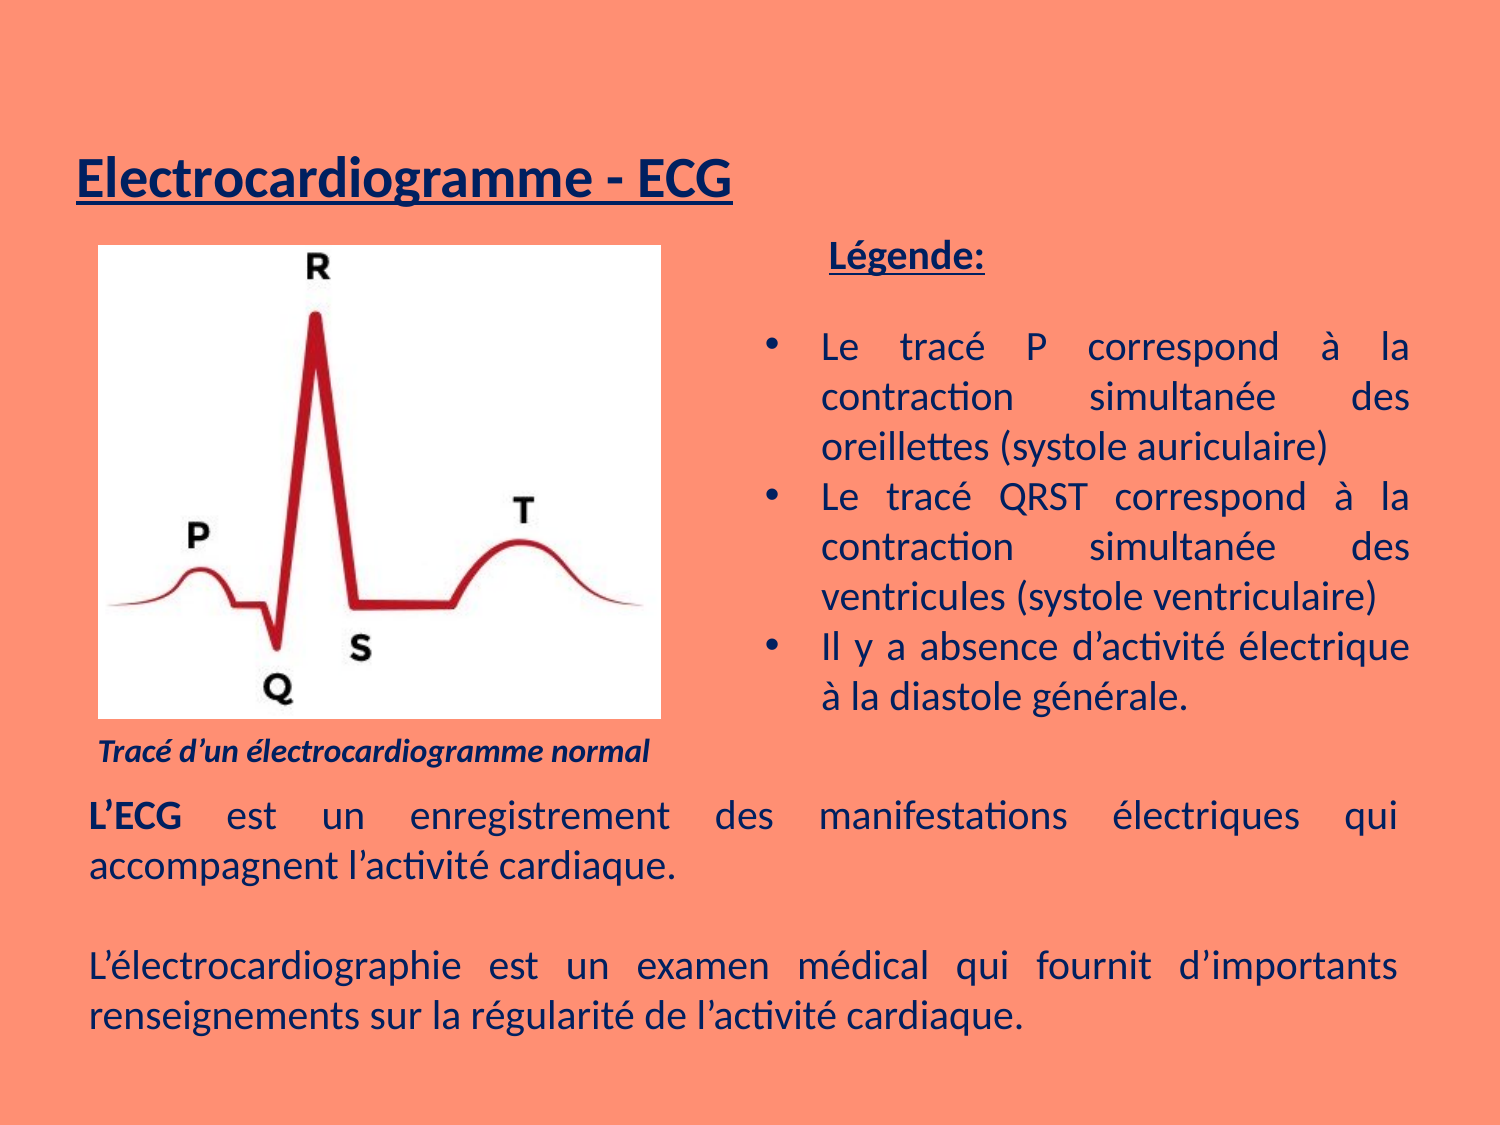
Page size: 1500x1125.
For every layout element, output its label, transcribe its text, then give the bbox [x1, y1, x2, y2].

text_box Electrocardiogramme - ECG [61, 131, 1104, 217]
text_box L’ECG est un enregistrement des manifestations électriques qui accompagnent l’activité cardiaque. L’électrocardiographie est un examen médical qui fournit d’importants renseignements sur la régularité de l’activité cardiaque. [73, 780, 1414, 1046]
picture [98, 245, 661, 719]
text_box Légende: [813, 220, 1314, 286]
text_box Tracé d’un électrocardiogramme normal [82, 721, 677, 777]
text_box Le tracé P correspond à la contraction simultanée des oreillettes (systole auriculaire) Le tracé QRST correspond à la contraction simultanée des ventricules (systole ventriculaire) Il y a absence d’activité électrique à la diastole générale. [749, 311, 1425, 727]
